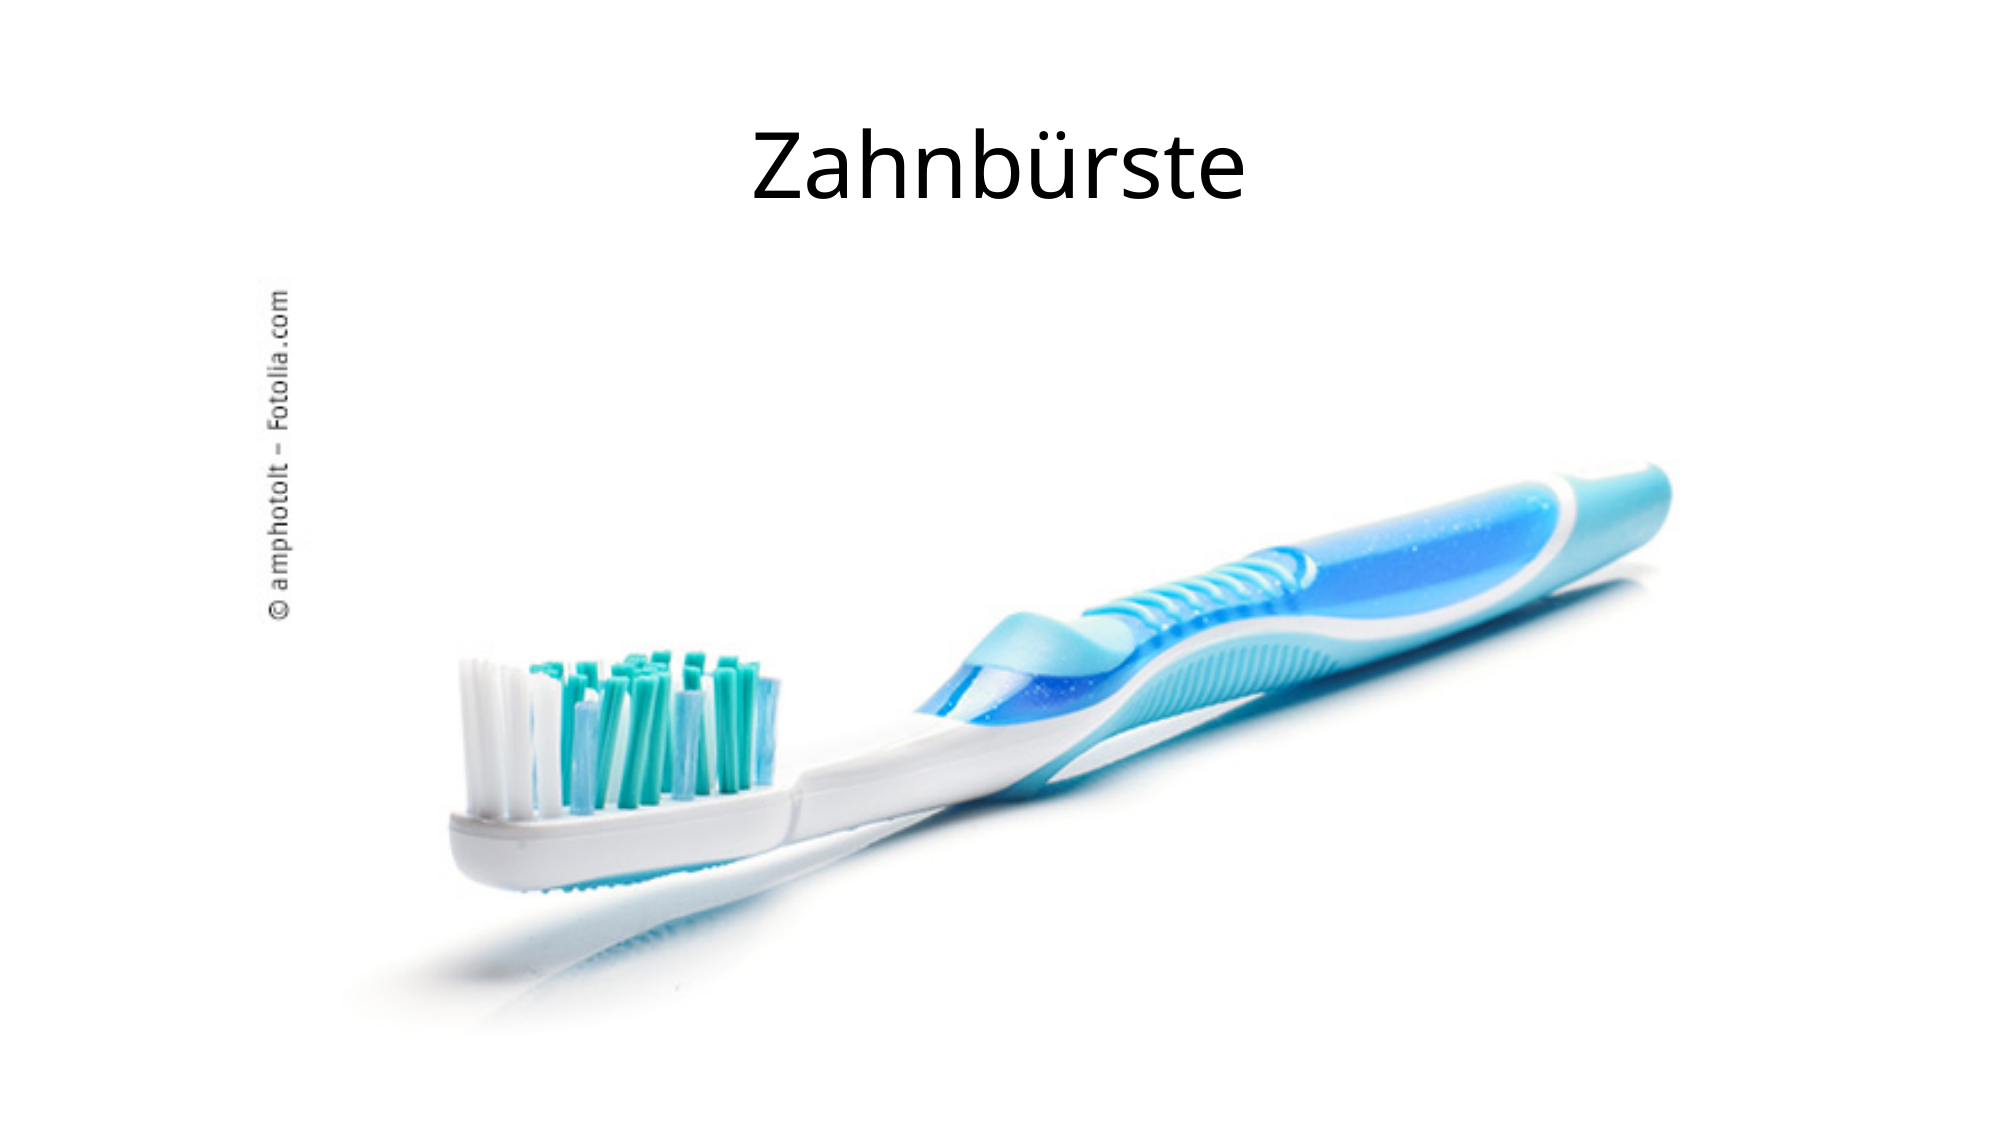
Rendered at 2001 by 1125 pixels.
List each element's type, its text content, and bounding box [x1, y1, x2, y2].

title Zahnbürste [137, 59, 1863, 278]
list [256, 277, 1863, 1113]
